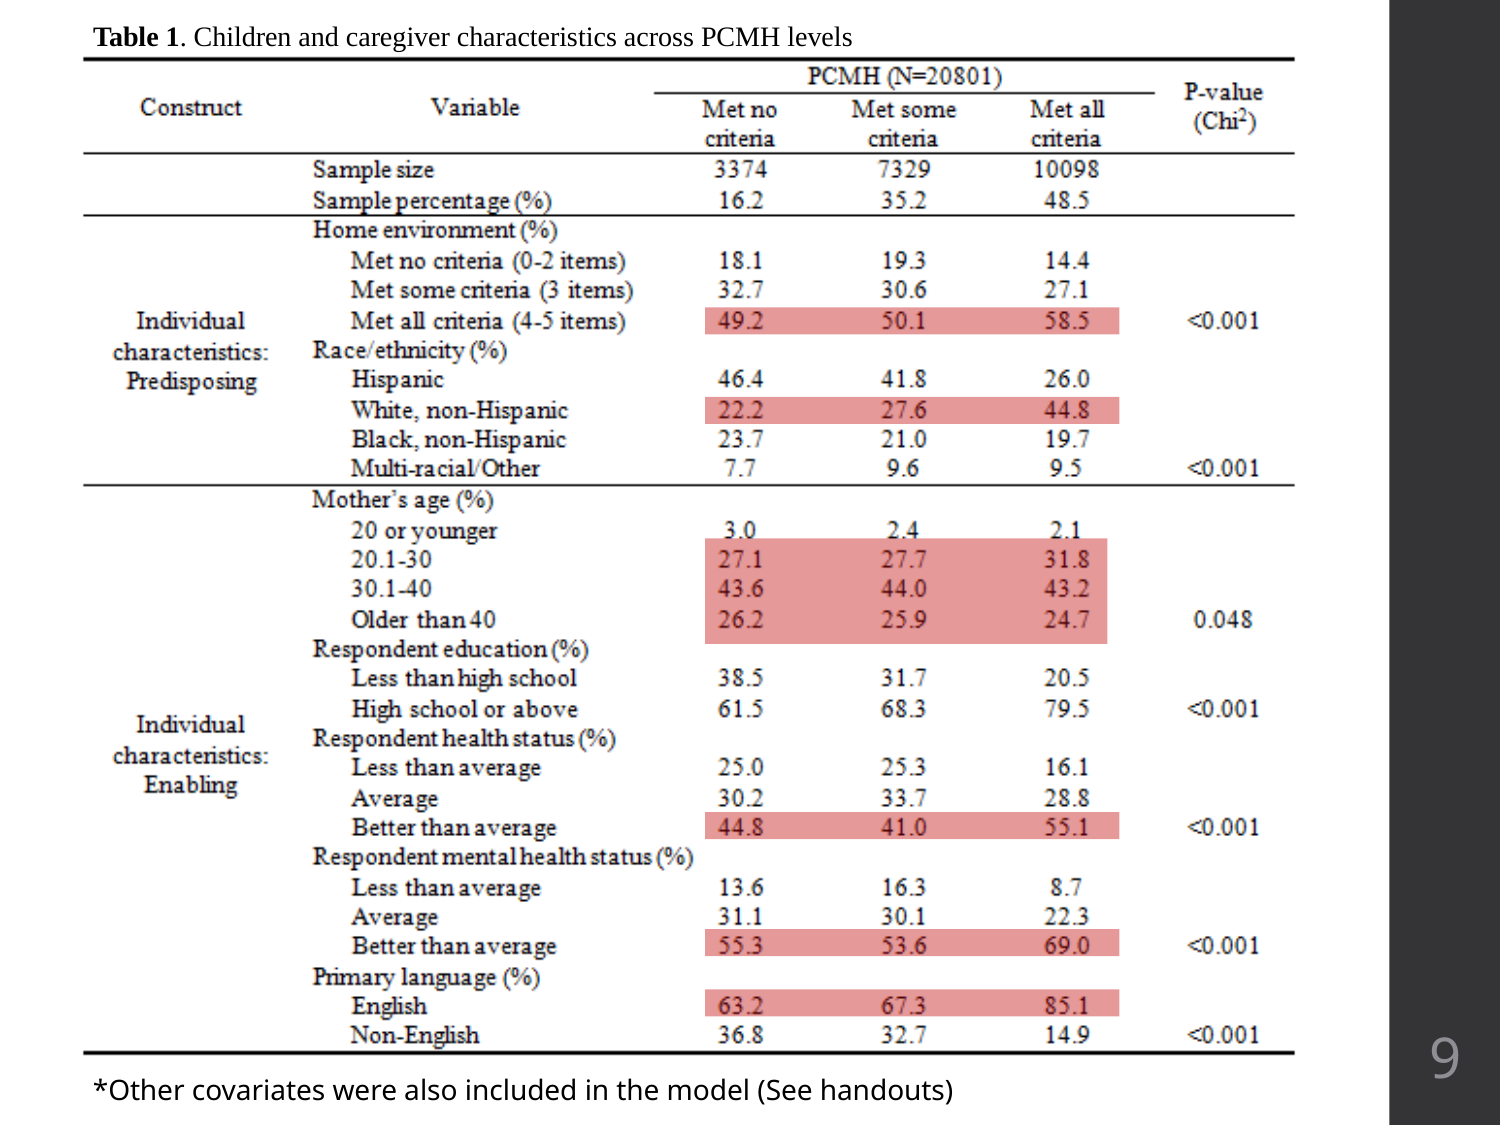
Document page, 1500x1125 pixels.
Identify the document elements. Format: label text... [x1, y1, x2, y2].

slide_number 9 [1389, 1012, 1500, 1110]
picture [78, 48, 1299, 1066]
text_box Table 1. Children and caregiver characteristics across PCMH levels [78, 8, 990, 43]
text_box *Other covariates were also included in the model (See handouts) [78, 1074, 1190, 1114]
